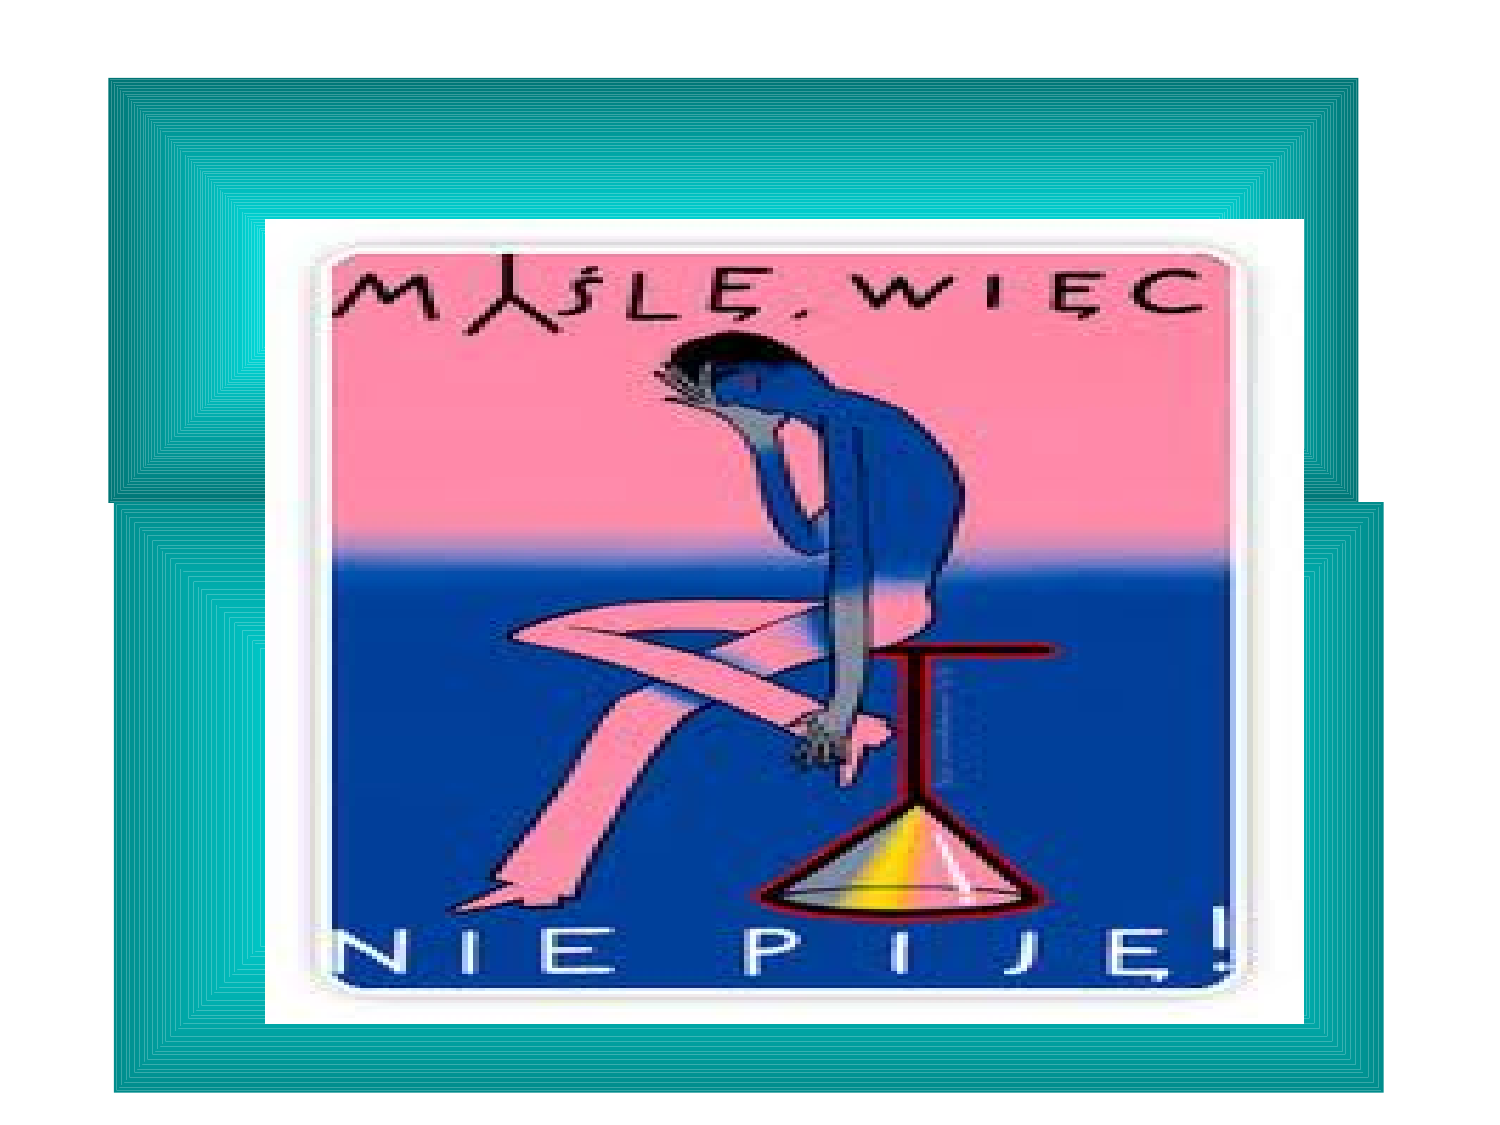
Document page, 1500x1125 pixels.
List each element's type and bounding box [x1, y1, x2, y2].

picture [265, 219, 1304, 1024]
text_box [108, 77, 1359, 503]
text_box [113, 502, 1384, 1093]
